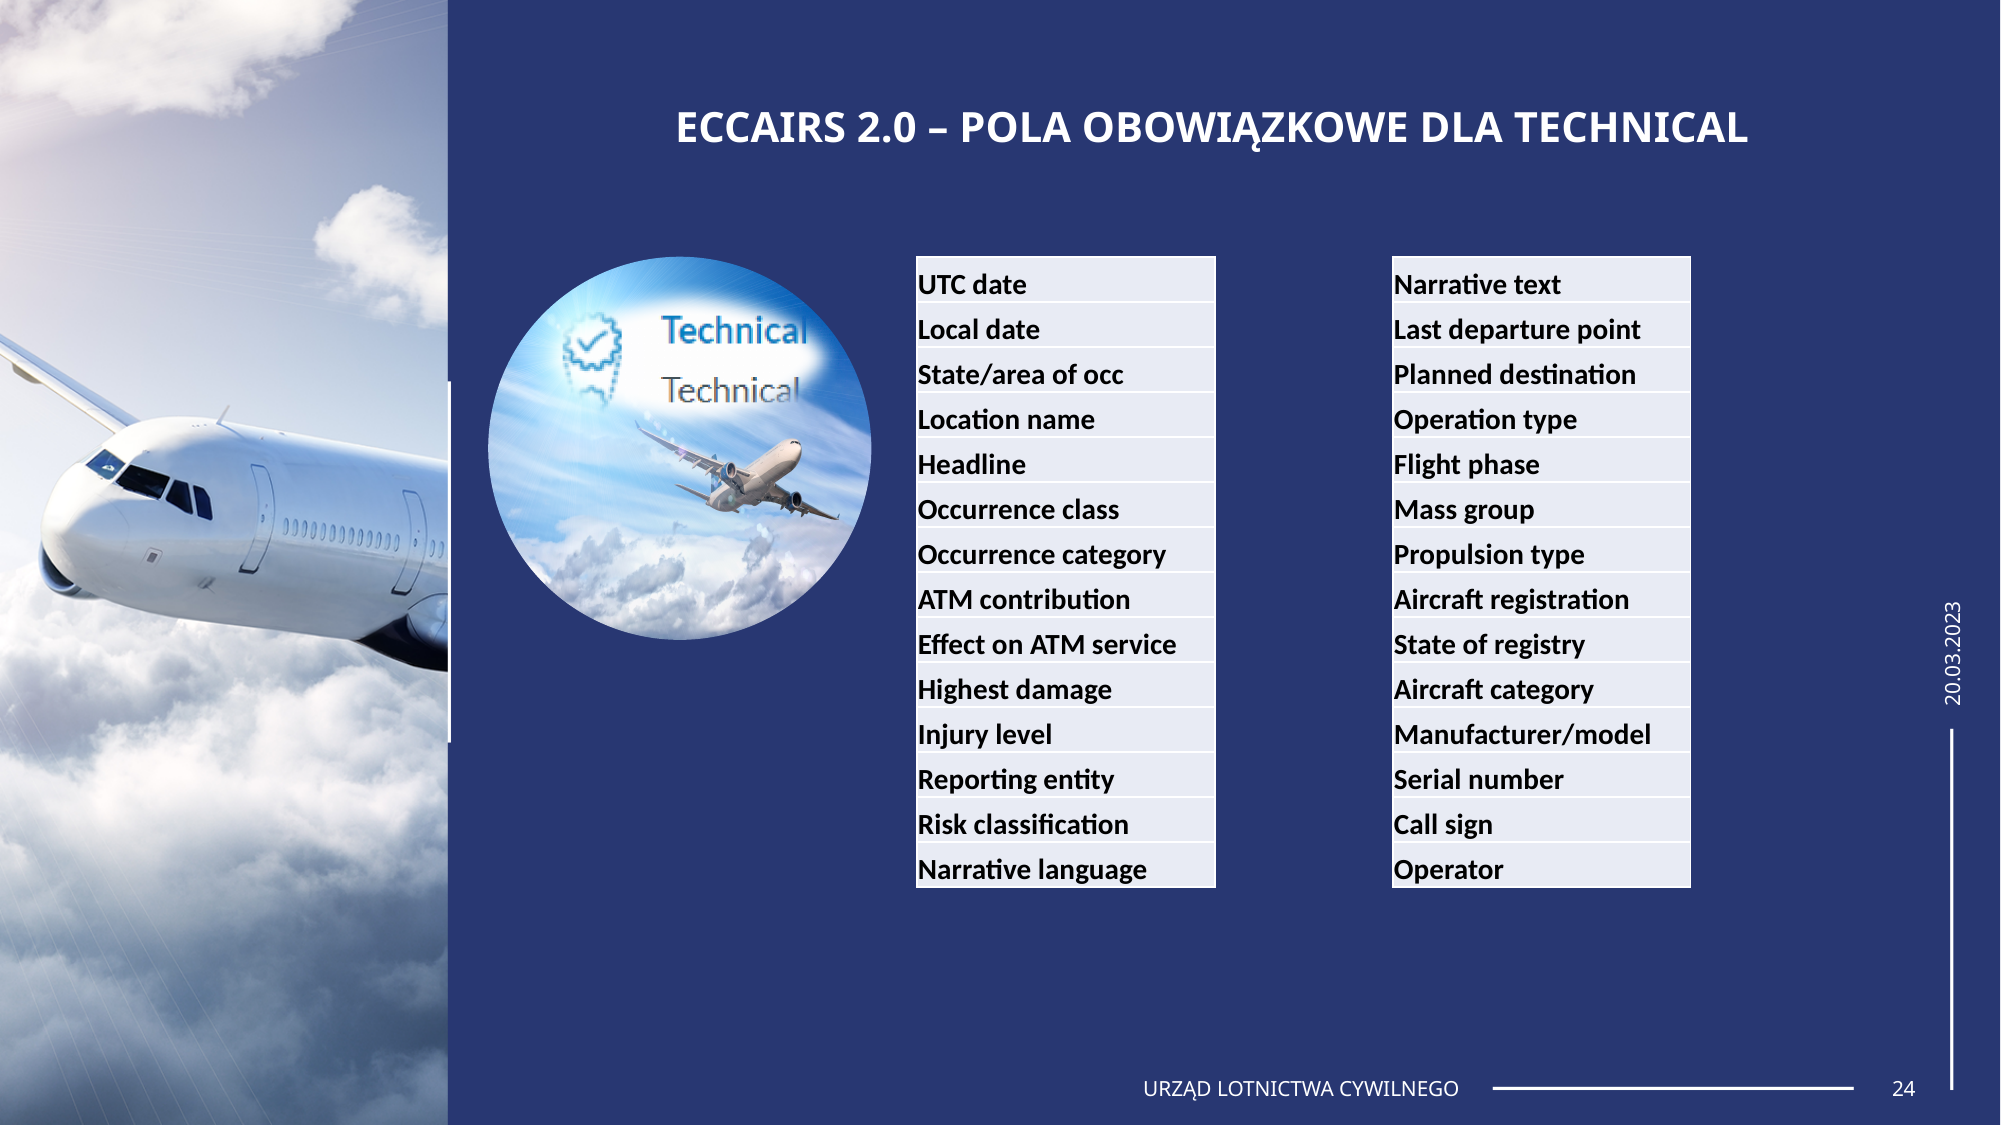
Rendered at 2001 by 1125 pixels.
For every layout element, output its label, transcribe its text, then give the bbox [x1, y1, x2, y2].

table_cell Flight phase [1394, 438, 1690, 481]
table_cell Operator [1394, 843, 1690, 886]
table_cell Location name [918, 393, 1214, 436]
text_box [487, 323, 873, 641]
text_box ECCAIRS 2.0 – POLA OBOWIĄZKOWE DLA TECHNICAL [451, 68, 1973, 158]
table_cell Last departure point [1394, 303, 1690, 346]
table_cell Planned destination [1394, 348, 1690, 391]
table_cell Serial number [1394, 753, 1690, 796]
text_box [589, 255, 770, 278]
table_cell Highest damage [918, 663, 1214, 706]
table_header UTC date [918, 258, 1214, 301]
table_cell Local date [918, 303, 1214, 346]
table_cell ATM contribution [918, 573, 1214, 616]
table_cell Narrative language [918, 843, 1214, 886]
table_cell Aircraft registration [1394, 573, 1690, 616]
table_header Narrative text [1394, 258, 1690, 301]
table_cell Propulsion type [1394, 528, 1690, 571]
table_cell Injury level [918, 708, 1214, 751]
table_cell Operation type [1394, 393, 1690, 436]
table_cell Risk classification [918, 798, 1214, 841]
table_cell Manufacturer/model [1394, 708, 1690, 751]
table_cell Occurrence class [918, 483, 1214, 526]
table_cell State of registry [1394, 618, 1690, 661]
table_cell Reporting entity [918, 753, 1214, 796]
table_cell Headline [918, 438, 1214, 481]
table_cell State/area of occ [918, 348, 1214, 391]
table_cell Call sign [1394, 798, 1690, 841]
table_cell Aircraft category [1394, 663, 1690, 706]
picture [0, 0, 2001, 1125]
text_box URZĄD LOTNICTWA CYWILNEGO [909, 1067, 1474, 1108]
text_box 20.03.2023 [1931, 264, 1972, 722]
table_cell Effect on ATM service [918, 618, 1214, 661]
table_cell Mass group [1394, 483, 1690, 526]
text_box 24 [1474, 1067, 1931, 1108]
table_cell Occurrence category [918, 528, 1214, 571]
